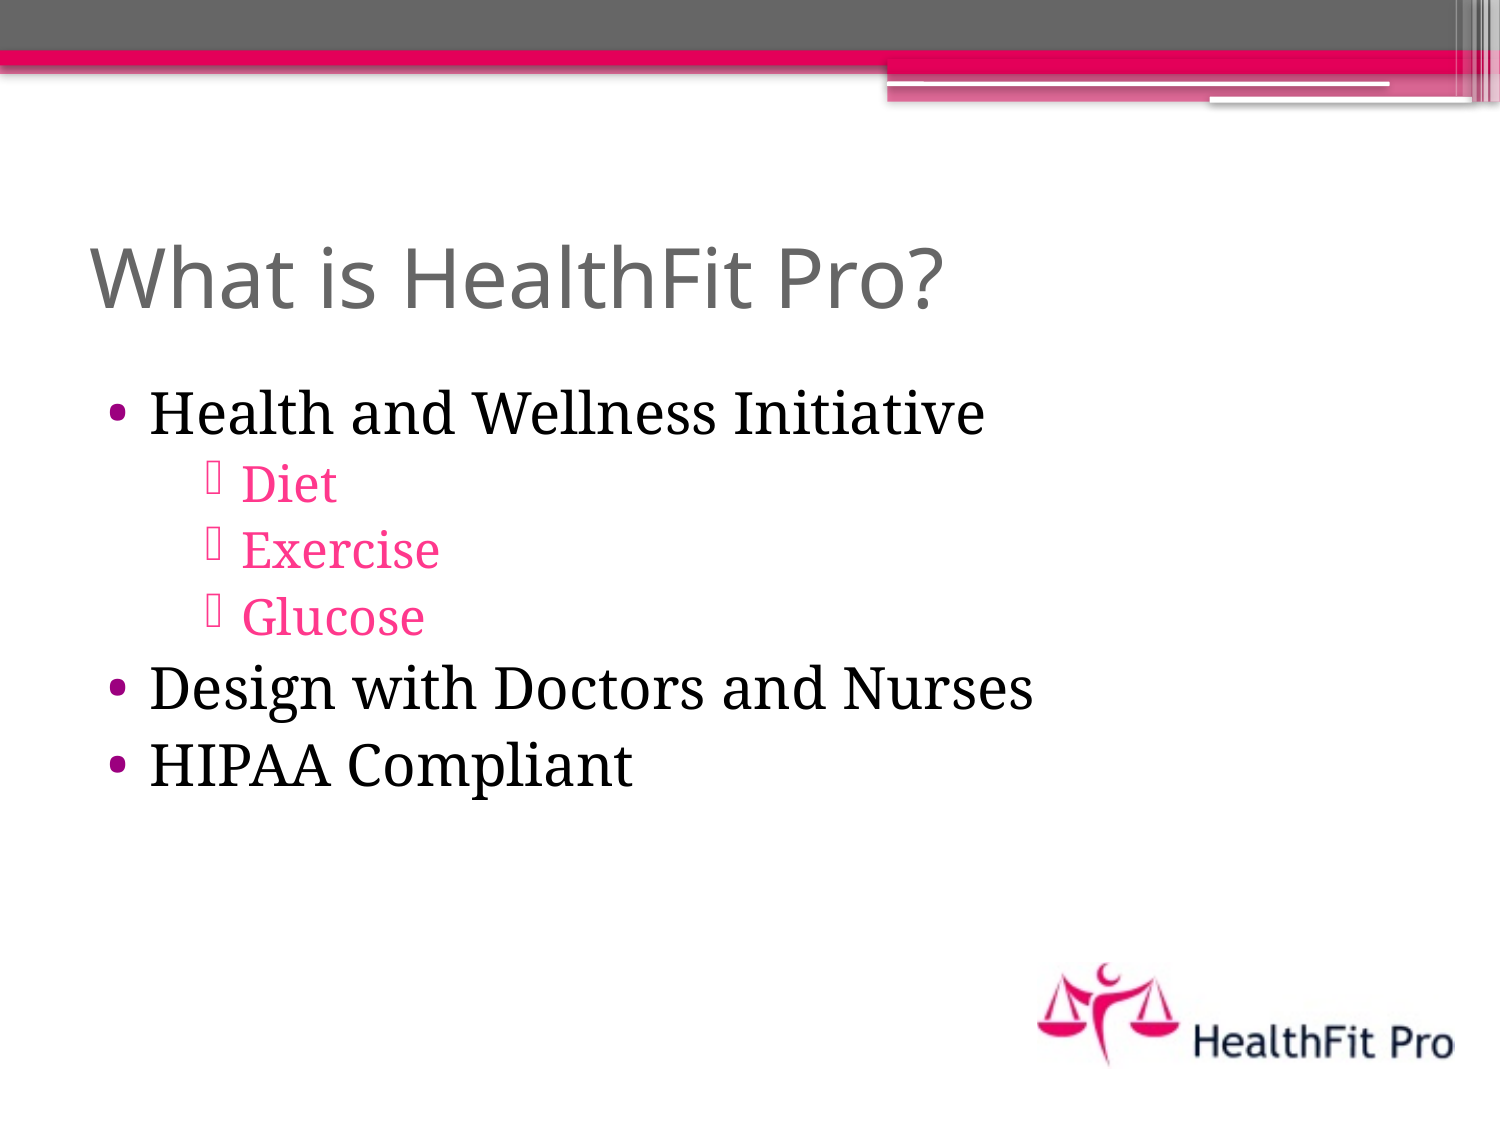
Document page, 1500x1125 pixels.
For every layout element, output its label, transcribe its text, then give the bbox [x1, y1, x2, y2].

list Health and Wellness Initiative Diet Exercise Glucose Design with Doctors and Nurses HIPAA Compliant [75, 368, 1425, 1079]
picture [1037, 962, 1455, 1069]
title What is HealthFit Pro? [75, 187, 1425, 363]
